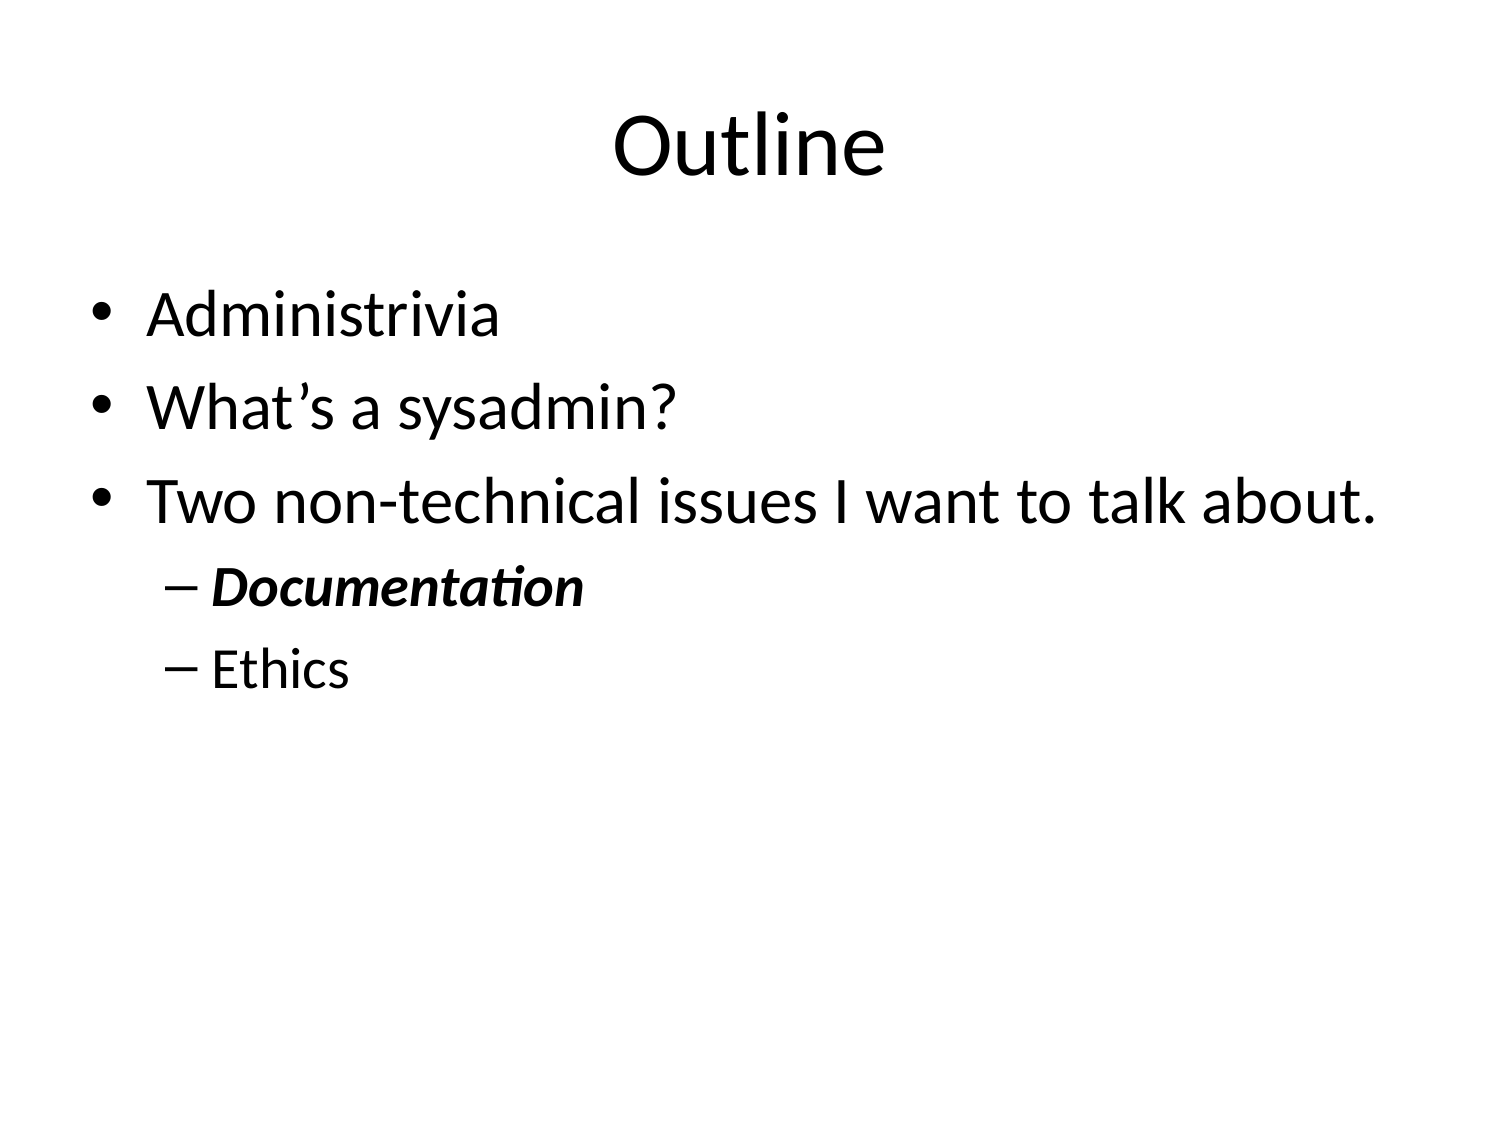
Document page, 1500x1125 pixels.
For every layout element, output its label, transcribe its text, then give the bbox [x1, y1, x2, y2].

title Outline [75, 45, 1425, 233]
list Administrivia What’s a sysadmin? Two non-technical issues I want to talk about. Documentation Ethics [75, 262, 1425, 1005]
